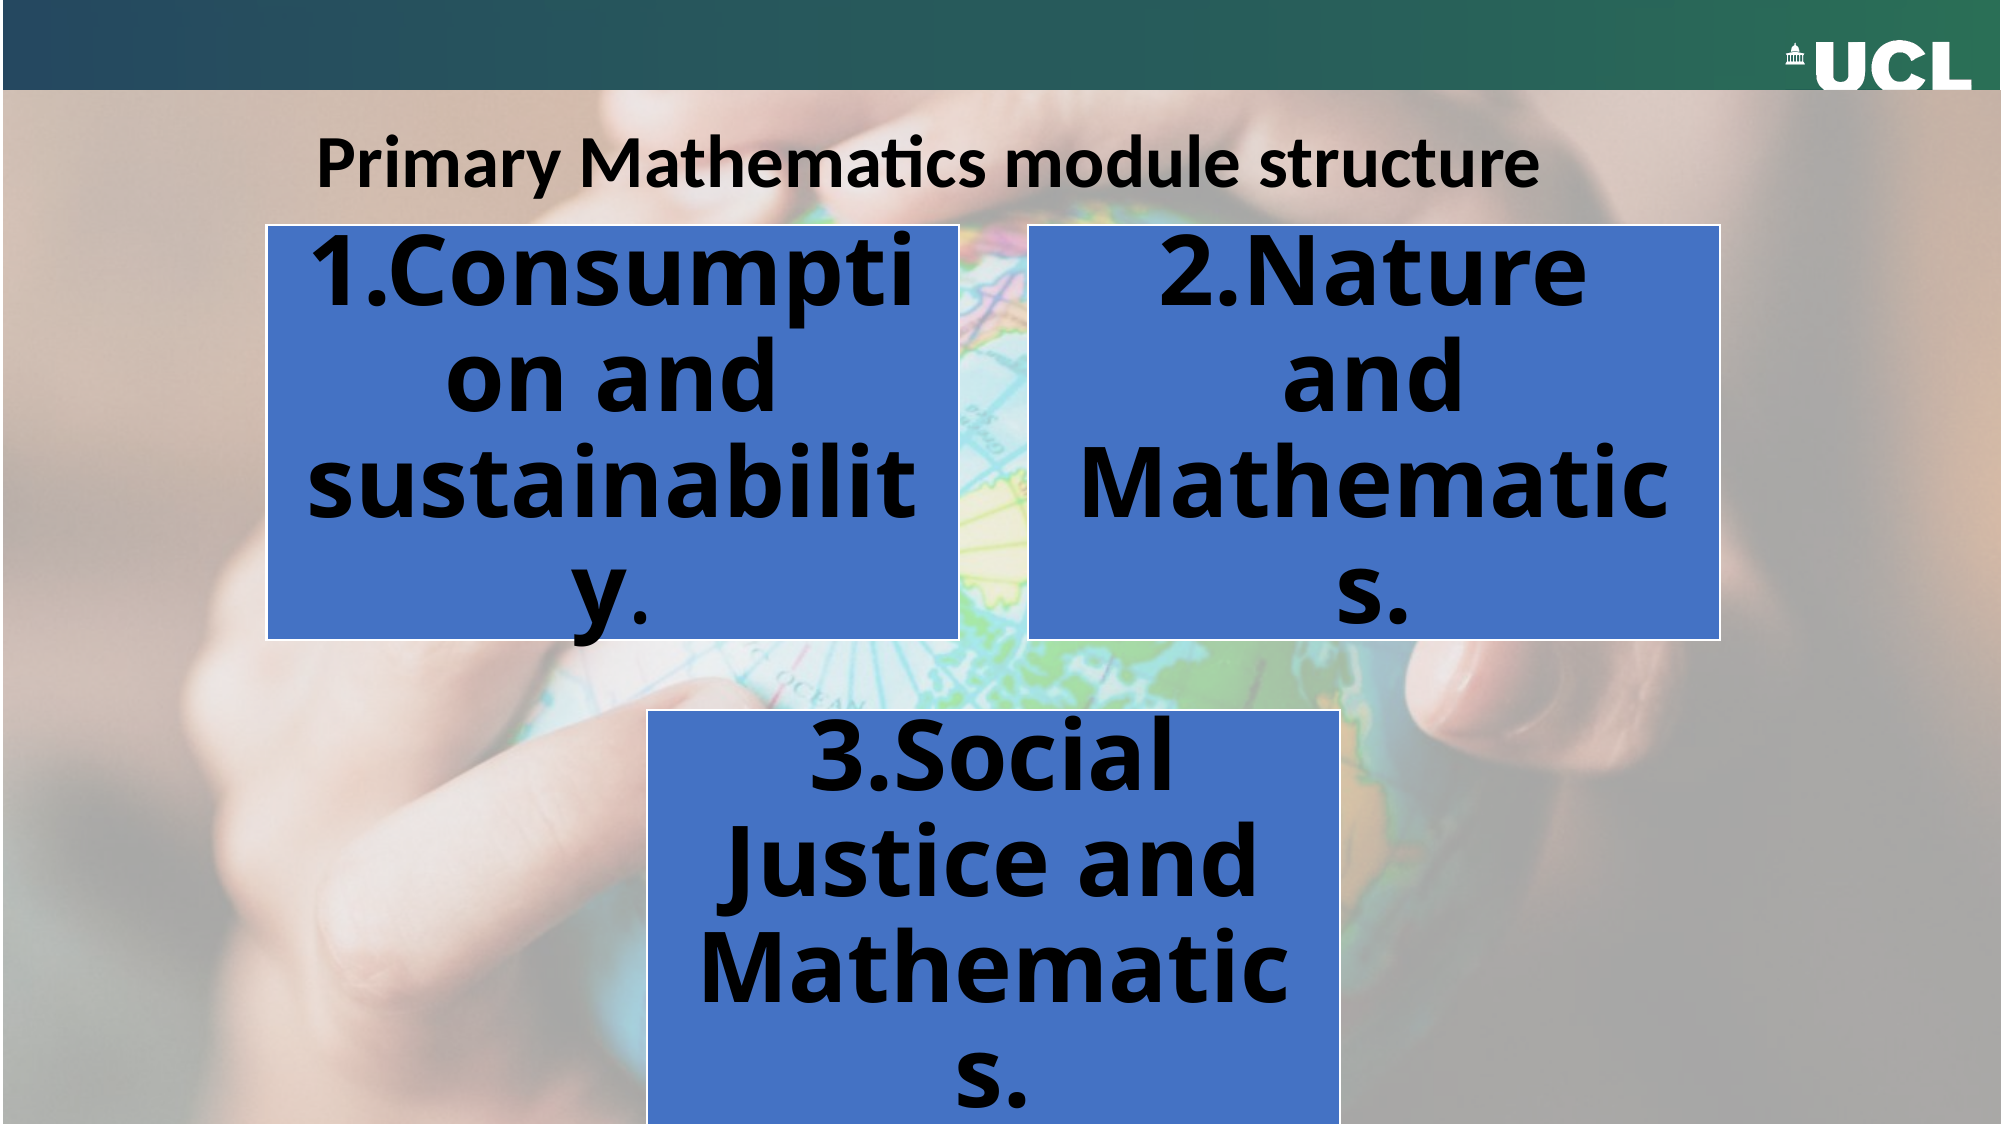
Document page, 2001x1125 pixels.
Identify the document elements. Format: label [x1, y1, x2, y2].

text_box [193, 224, 1794, 1125]
picture [2, 0, 2000, 1124]
